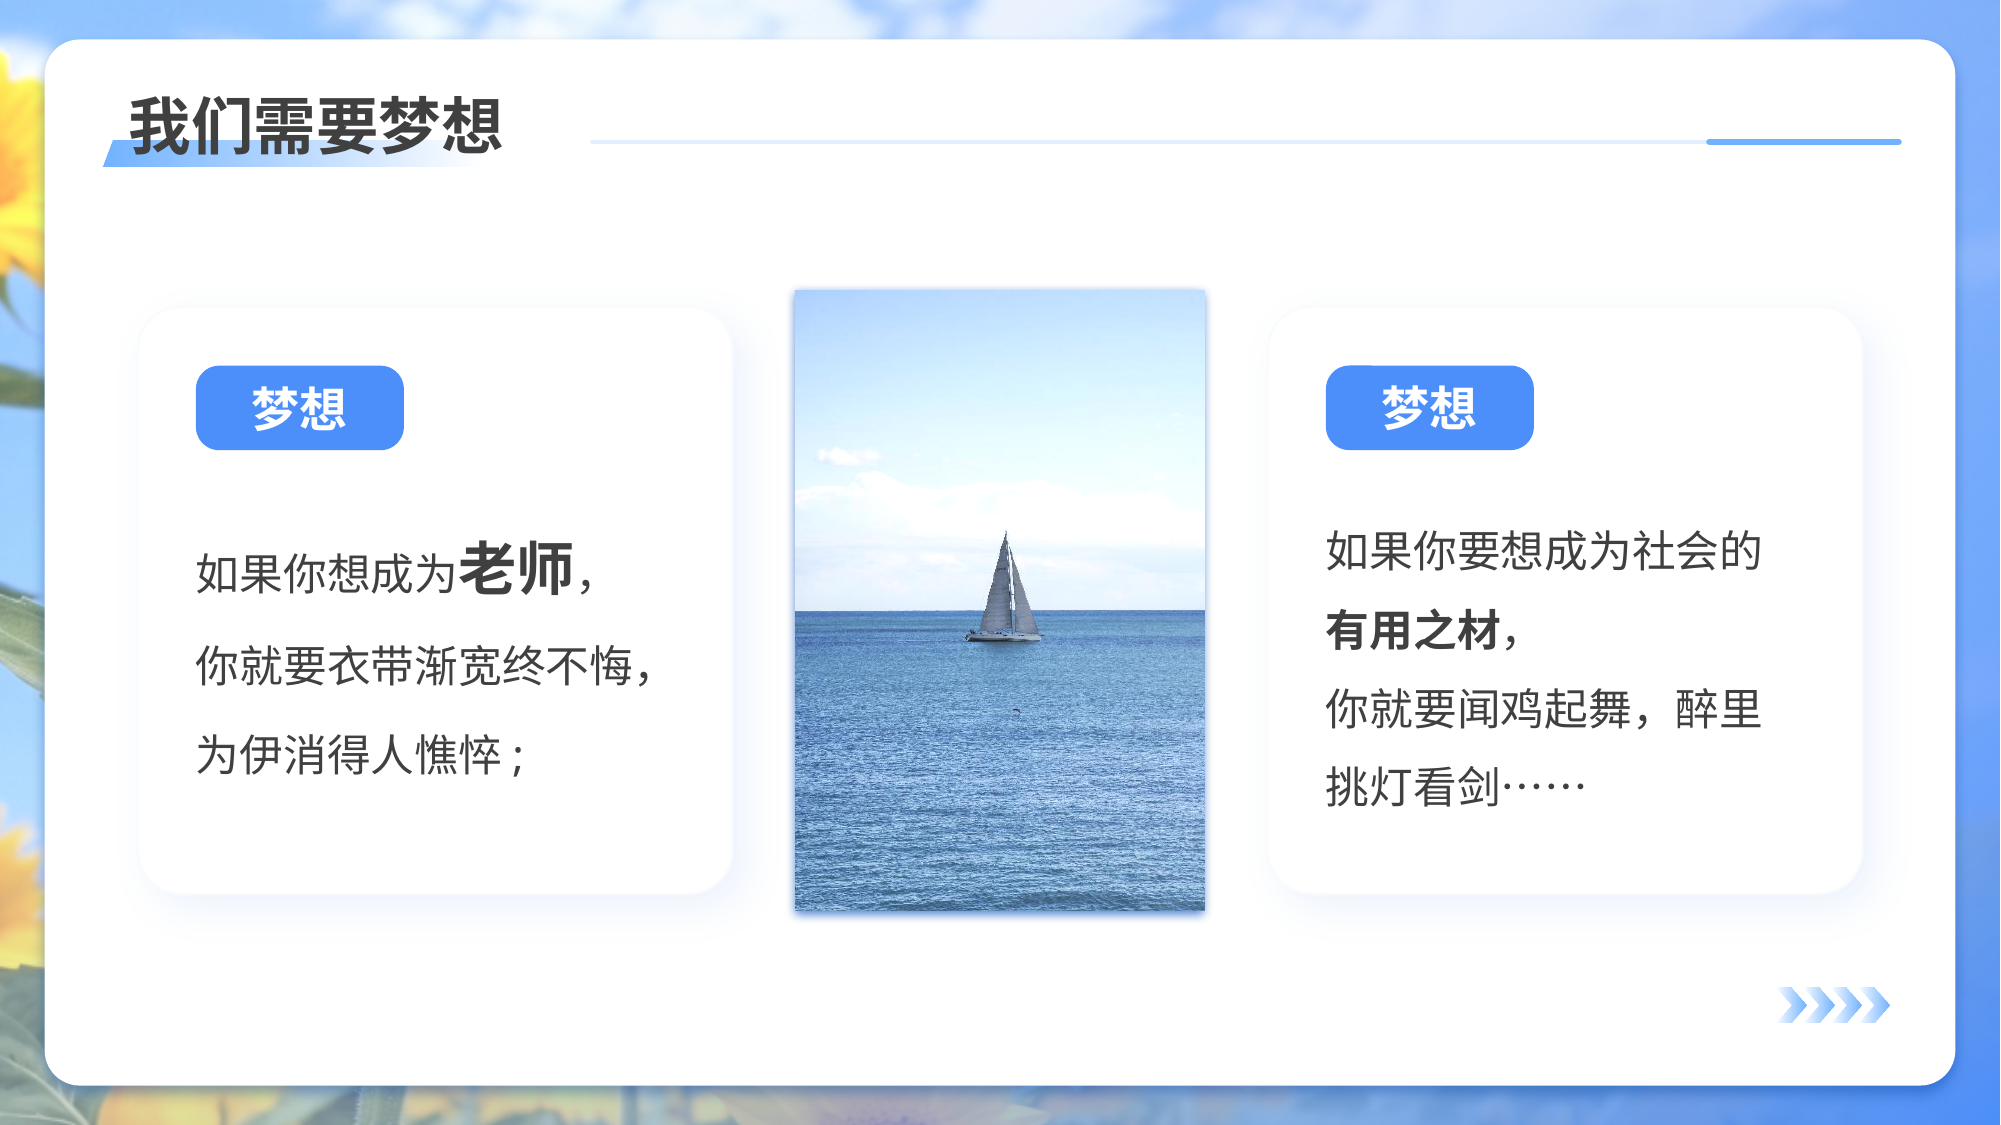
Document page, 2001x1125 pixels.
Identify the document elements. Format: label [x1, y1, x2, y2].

text_box [1776, 987, 1889, 1023]
text_box [1267, 306, 1863, 894]
picture [0, 0, 2000, 1125]
text_box [137, 306, 733, 894]
text_box [102, 79, 1899, 171]
